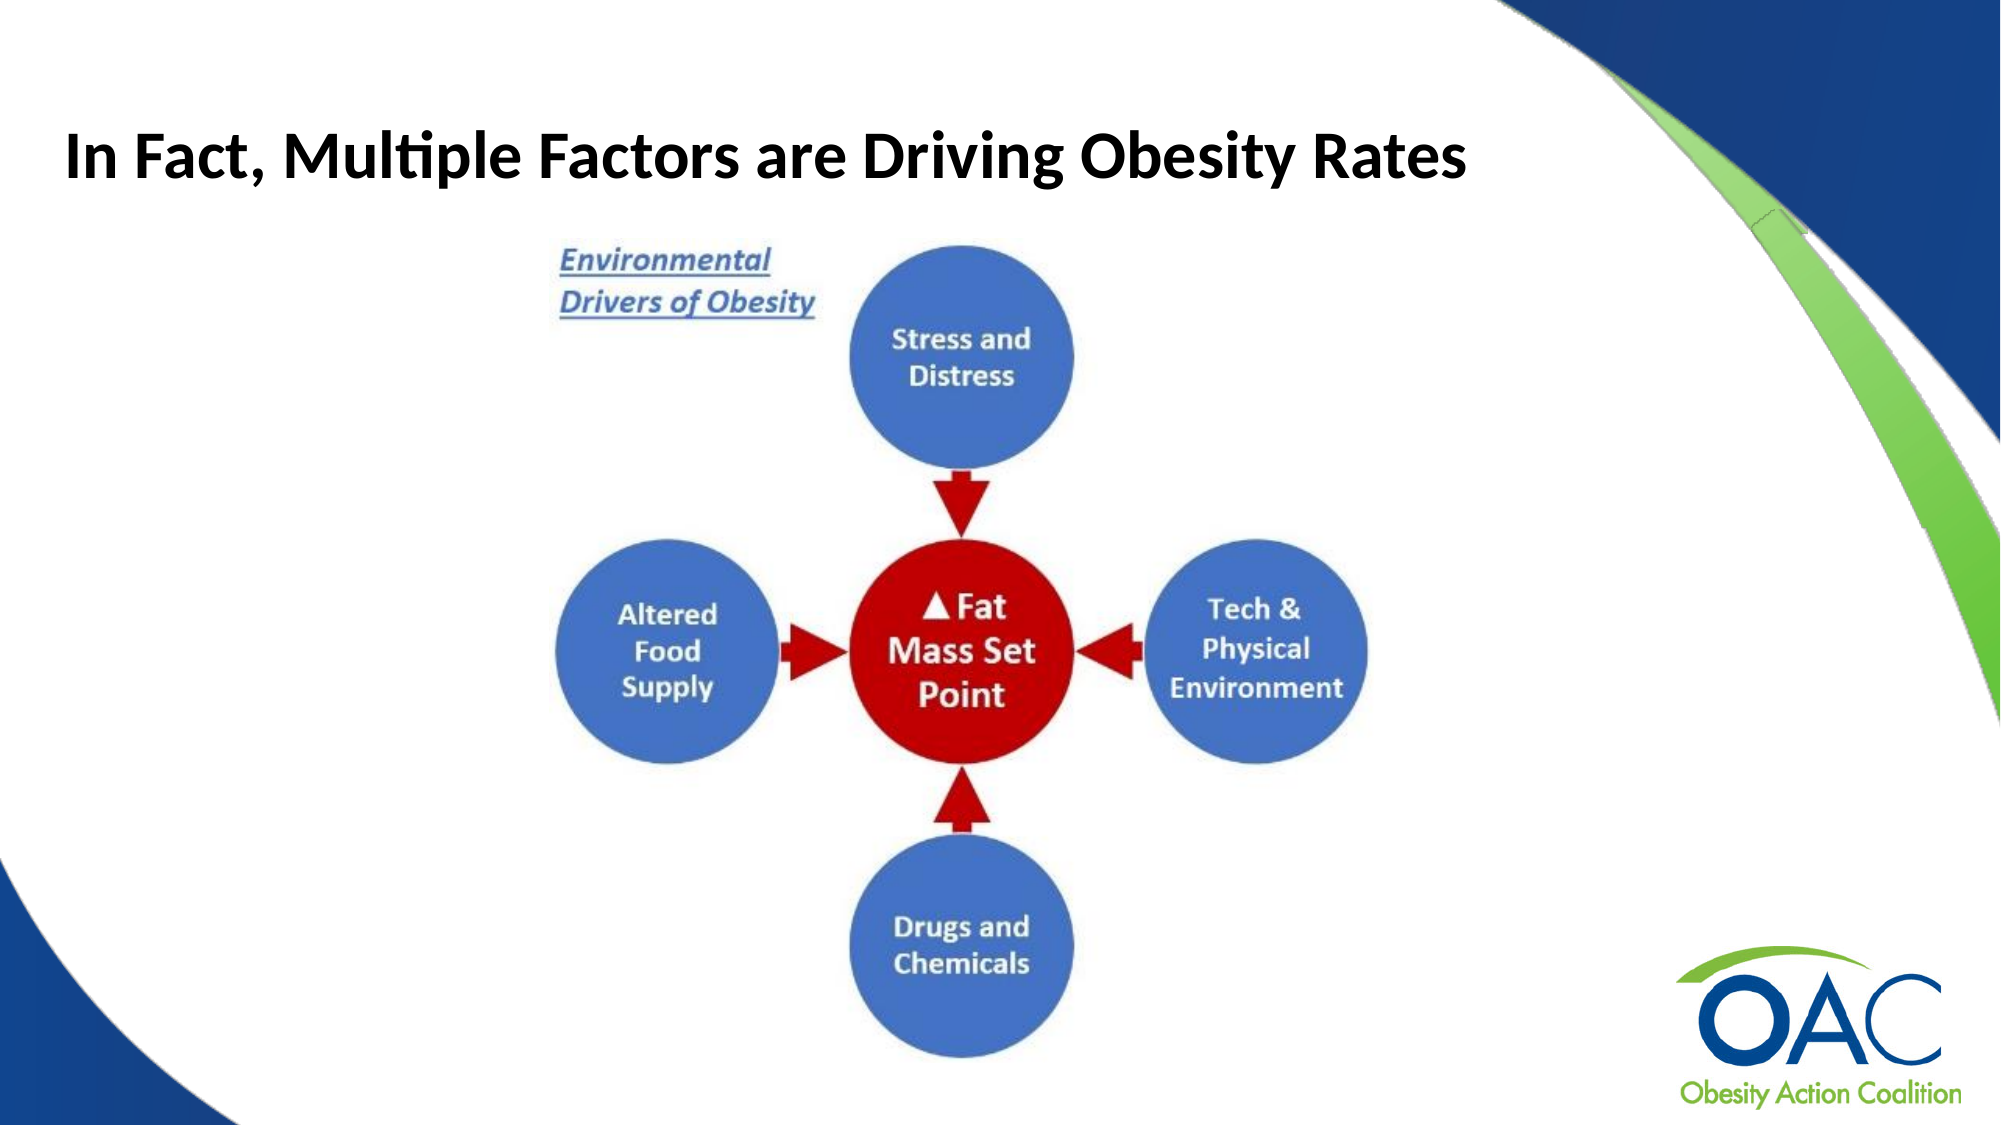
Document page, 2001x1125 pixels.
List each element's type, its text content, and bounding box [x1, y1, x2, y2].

picture [0, 858, 265, 1125]
picture [1492, 0, 2001, 1110]
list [549, 238, 1374, 1063]
title In Fact, Multiple Factors are Driving Obesity Rates [49, 50, 1526, 202]
